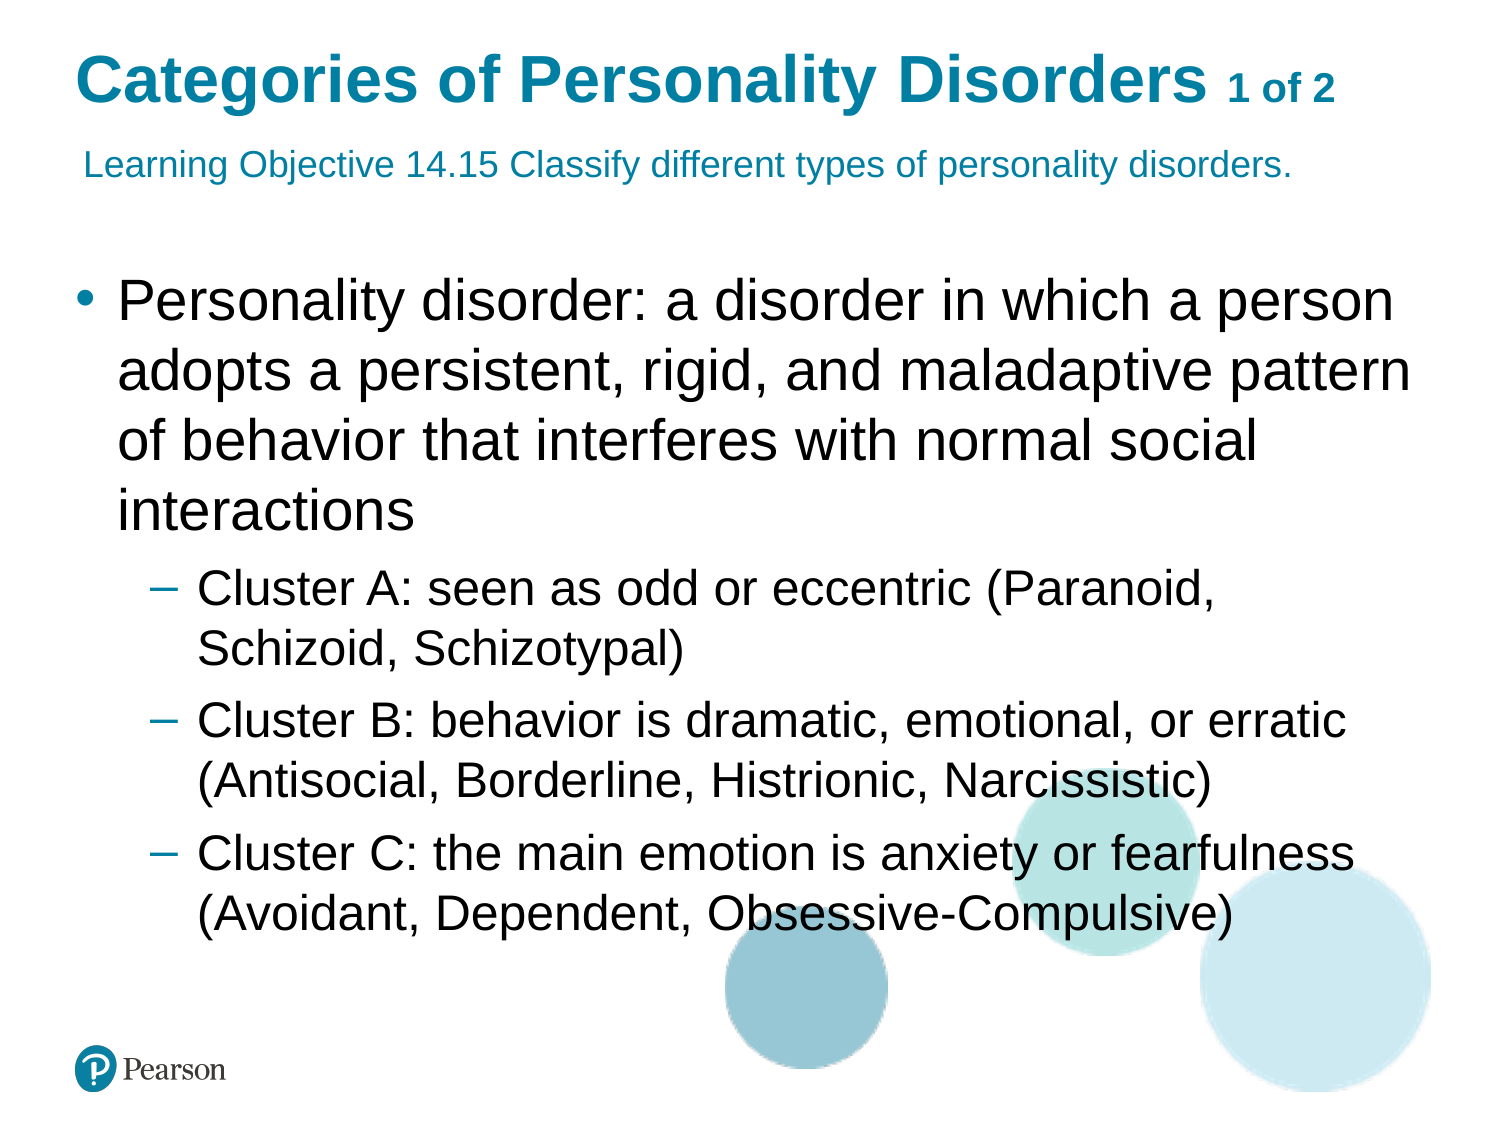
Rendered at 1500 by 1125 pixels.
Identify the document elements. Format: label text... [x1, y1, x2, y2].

list Learning Objective 14.15 Classify different types of personality disorders. [83, 140, 1434, 207]
picture [75, 1045, 90, 1061]
picture [101, 1045, 226, 1092]
picture [75, 1078, 86, 1092]
picture [725, 1005, 888, 1069]
picture [83, 1054, 109, 1079]
title Categories of Personality Disorders 1 of 2 [75, 35, 1425, 138]
list Personality disorder: a disorder in which a person adopts a persistent, rigid, and maladaptive pattern of behavior that interferes with normal social interactions Cluster A: seen as odd or eccentric (Paranoid, Schizoid, Schizotypal) Cluster B: behavior is dramatic, emotional, or erratic (Antisocial, Borderline, Histrionic, Narcissistic) Cluster C: the main emotion is anxiety or fearfulness (Avoidant, Dependent, Obsessive-Compulsive) [75, 262, 1425, 1005]
picture [1200, 861, 1431, 1092]
